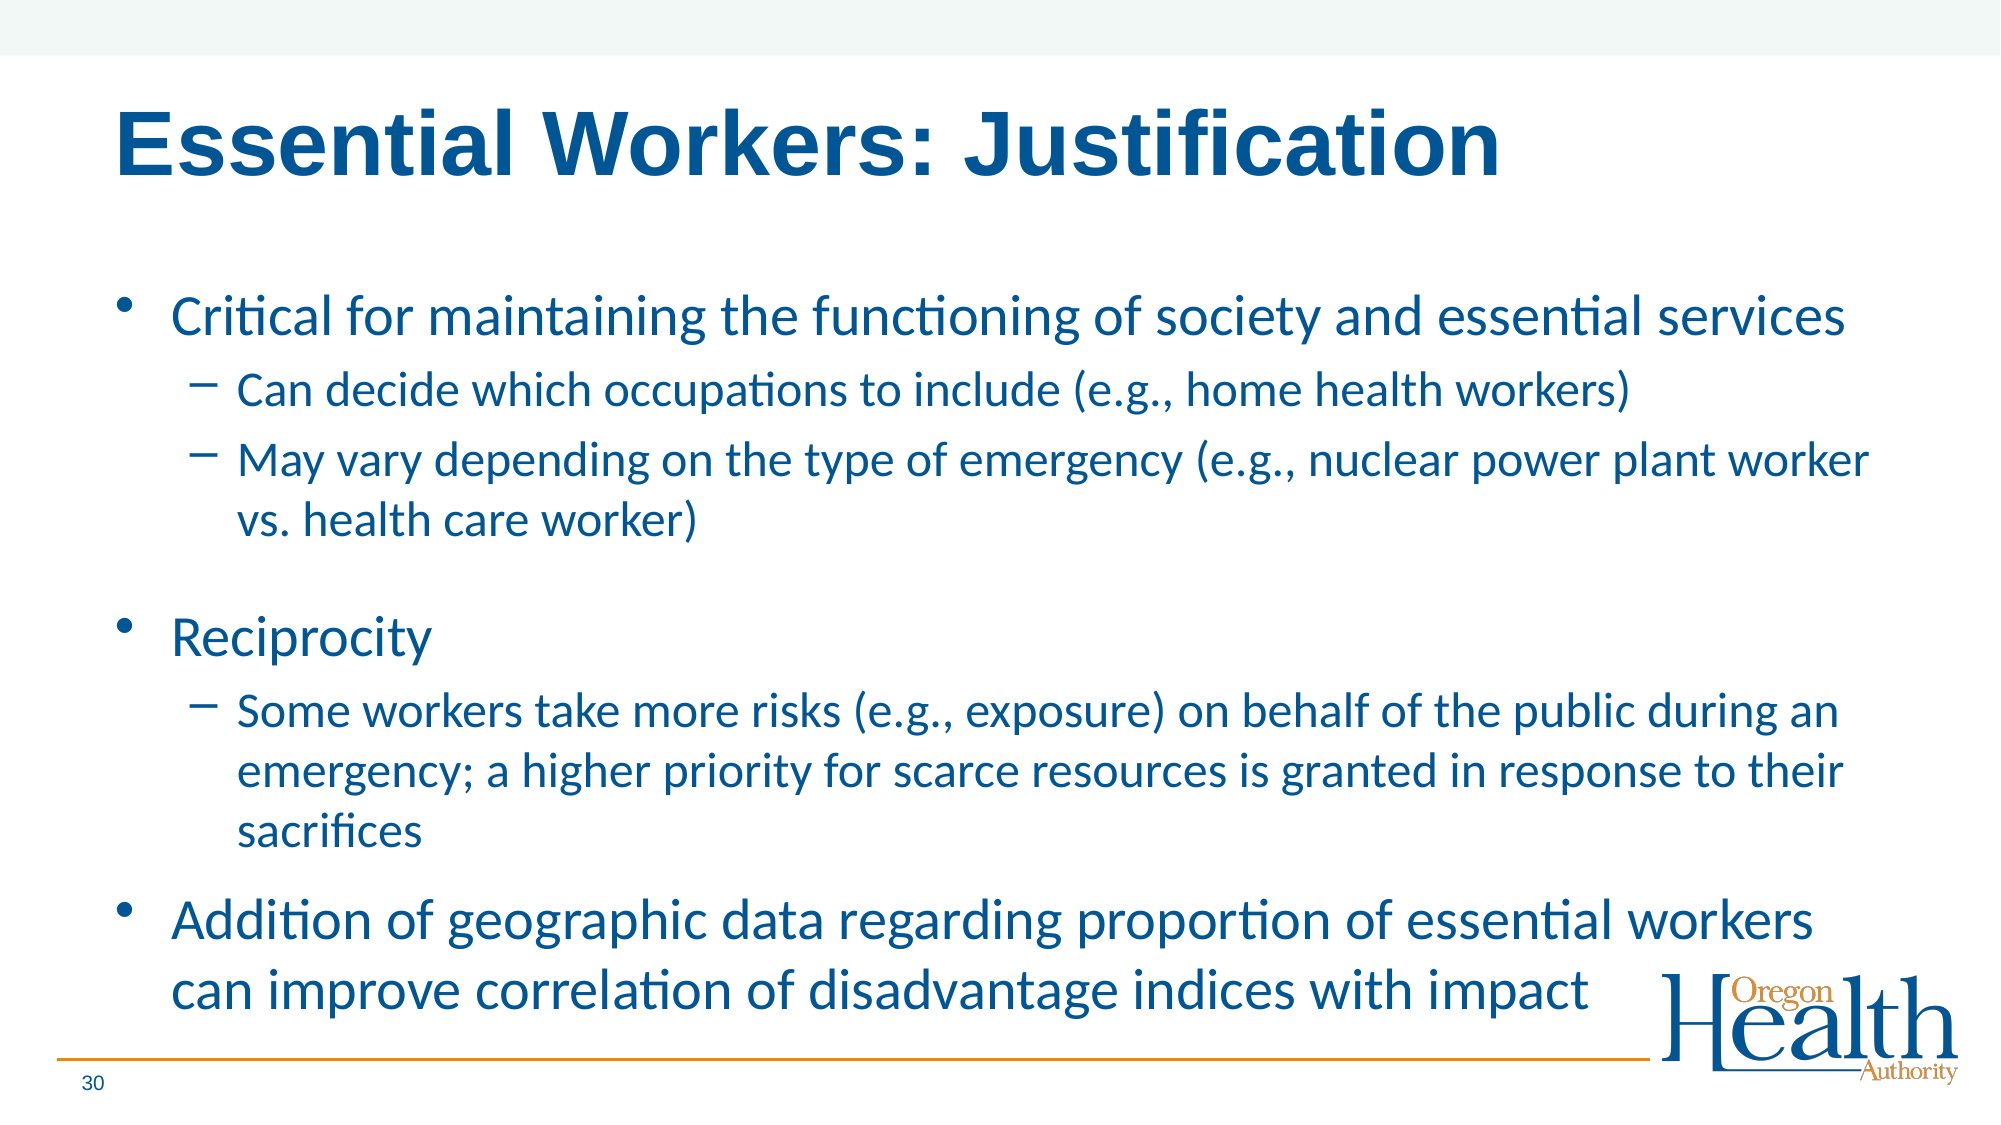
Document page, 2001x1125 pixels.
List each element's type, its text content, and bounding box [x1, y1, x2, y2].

title Essential Workers: Justification [99, 45, 1975, 233]
list Critical for maintaining the functioning of society and essential services Can decide which occupations to include (e.g., home health workers) May vary depending on the type of emergency (e.g., nuclear power plant worker vs. health care worker) Reciprocity Some workers take more risks (e.g., exposure) on behalf of the public during an emergency; a higher priority for scarce resources is granted in response to their sacrifices Addition of geographic data regarding proportion of essential workers can improve correlation of disadvantage indices with impact [99, 237, 1900, 913]
slide_number 30 [66, 1062, 534, 1104]
picture [1662, 974, 1958, 1085]
